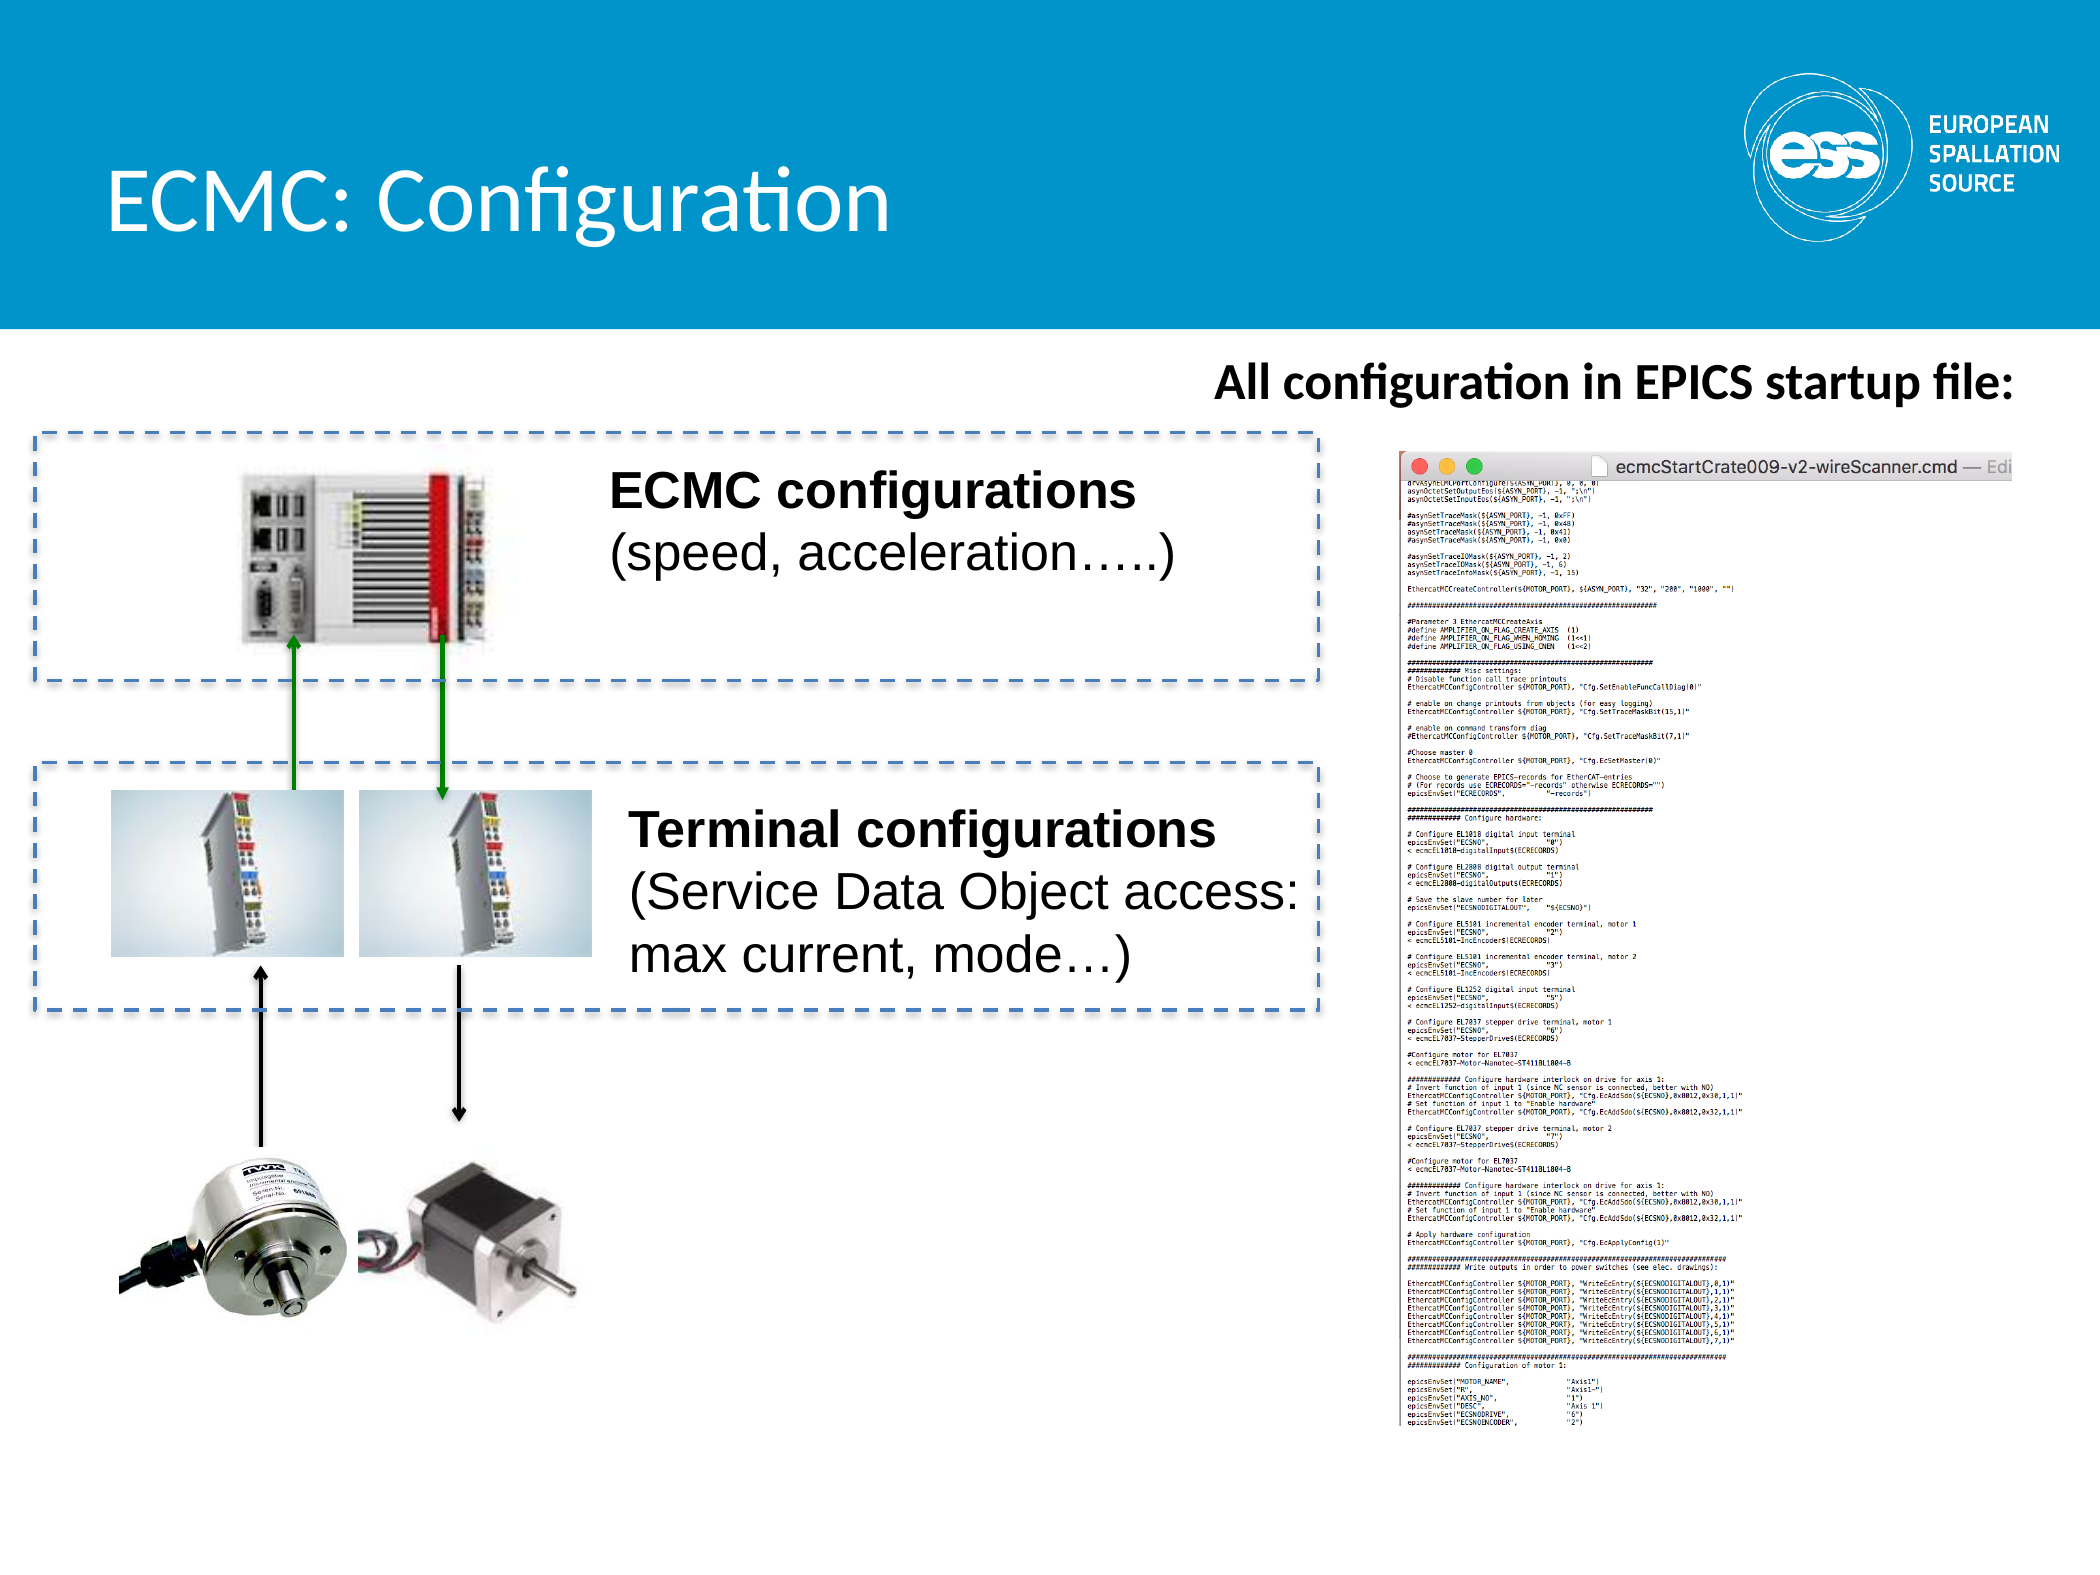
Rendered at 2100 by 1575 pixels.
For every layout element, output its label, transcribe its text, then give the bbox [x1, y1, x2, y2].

picture [111, 790, 344, 957]
text_box [34, 432, 1319, 681]
picture [236, 444, 579, 676]
picture [2004, 175, 2014, 191]
text_box [34, 762, 289, 1011]
picture [1996, 145, 2008, 162]
picture [2052, 146, 2058, 162]
text_box [447, 762, 1319, 1011]
picture [359, 790, 592, 957]
picture [2019, 116, 2031, 132]
picture [2010, 145, 2021, 162]
picture [1399, 451, 2012, 1426]
title ECMC: Configuration [105, 62, 1995, 326]
picture [111, 1146, 613, 1349]
picture [2047, 145, 2052, 162]
text_box [263, 762, 456, 1011]
picture [2007, 116, 2016, 132]
text_box All configuration in EPICS startup file: [1199, 340, 2031, 418]
picture [2035, 116, 2047, 132]
picture [1995, 116, 2003, 127]
text_box Terminal configurations (Service Data Object access: max current, mode…) [1322, 787, 1330, 991]
picture [2030, 145, 2043, 162]
